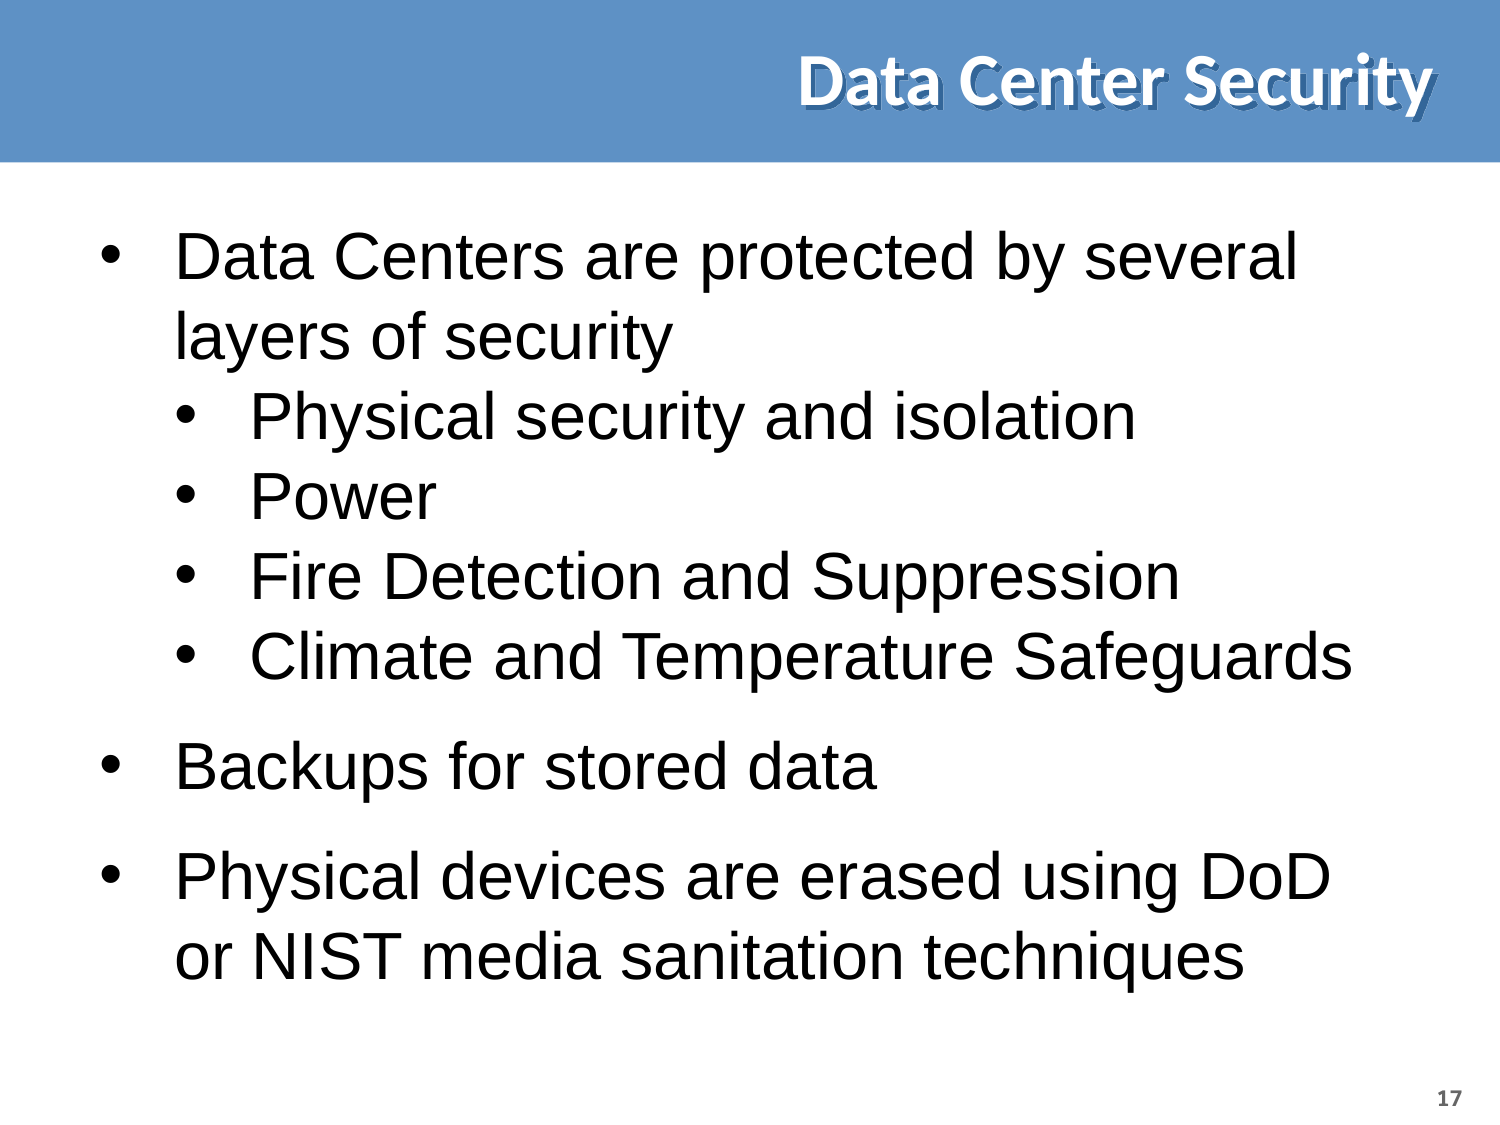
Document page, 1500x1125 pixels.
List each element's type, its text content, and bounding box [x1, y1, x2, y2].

text_box Data Centers are protected by several layers of security Physical security and isolation Power Fire Detection and Suppression Climate and Temperature Safeguards Backups for stored data Physical devices are erased using DoD or NIST media sanitation techniques [84, 205, 1397, 1001]
title Data Center Security [162, 19, 1451, 146]
